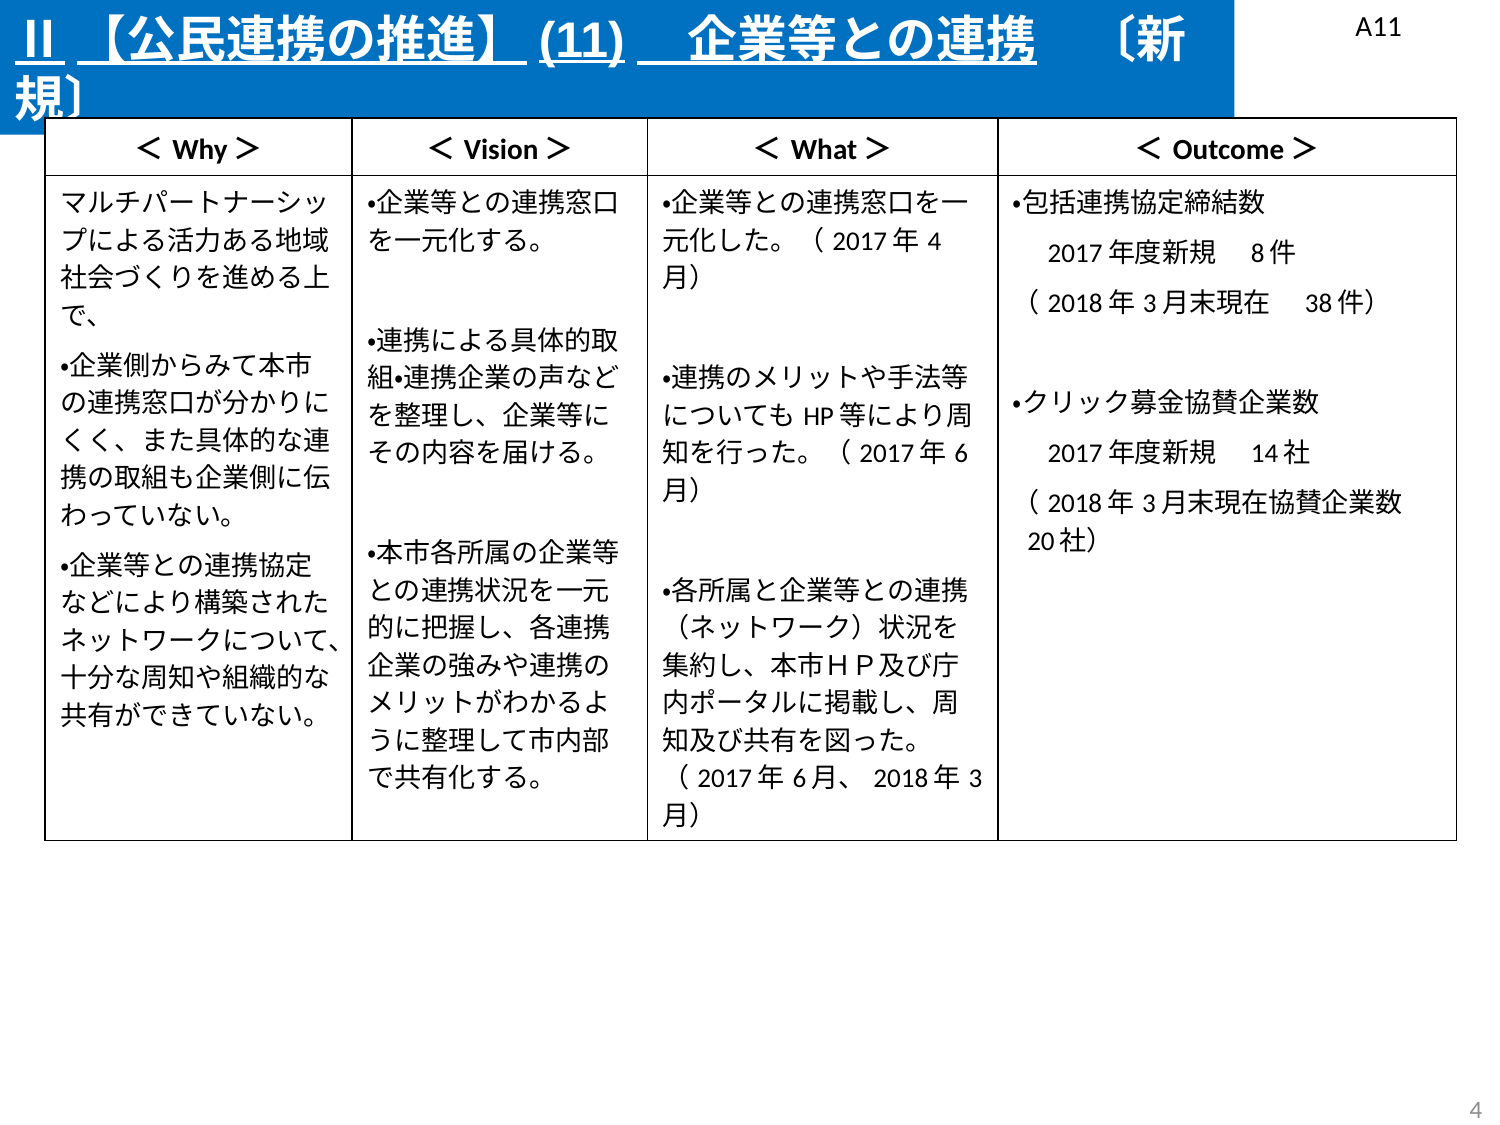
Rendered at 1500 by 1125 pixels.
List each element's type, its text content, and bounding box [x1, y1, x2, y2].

table_header ＜Why＞ [46, 119, 351, 175]
table_cell ・企業等との連携窓口を一元化する。 ・連携による具体的取組・連携企業の声などを整理し、企業等にその内容を届ける。 ・本市各所属の企業等との連携状況を一元的に把握し、各連携企業の強みや連携のメリットがわかるように整理して市内部で共有化する。 [353, 176, 647, 840]
slide_number 115 [1379, 1094, 1498, 1124]
table_cell ・包括連携協定締結数 2017年度新規 8件 （2018年3月末現在 38件） ・クリック募金協賛企業数 2017年度新規 14社 （2018年3月末現在協賛企業数 20社） [999, 176, 1456, 840]
table_header ＜What＞ [648, 119, 997, 175]
text_box Ⅱ【公民連携の推進】(11) 企業等との連携 〔新規〕 [0, 0, 1235, 135]
text_box A11 [1340, 0, 1500, 50]
table_cell ・企業等との連携窓口を一元化した。（2017年4月） ・連携のメリットや手法等についてもHP等により周知を行った。（2017年6月） ・各所属と企業等との連携（ネットワーク）状況を集約し、本市ＨＰ及び庁内ポータルに掲載し、周知及び共有を図った。（2017年6月、2018年3月） [648, 176, 997, 840]
table_header ＜Vision＞ [353, 119, 647, 175]
table_header ＜Outcome＞ [999, 119, 1456, 175]
table_cell マルチパートナーシップによる活力ある地域社会づくりを進める上で、 ・企業側からみて本市の連携窓口が分かりにくく、また具体的な連携の取組も企業側に伝わっていない。 ・企業等との連携協定などにより構築されたネットワークについて、十分な周知や組織的な共有ができていない。 [46, 176, 351, 840]
